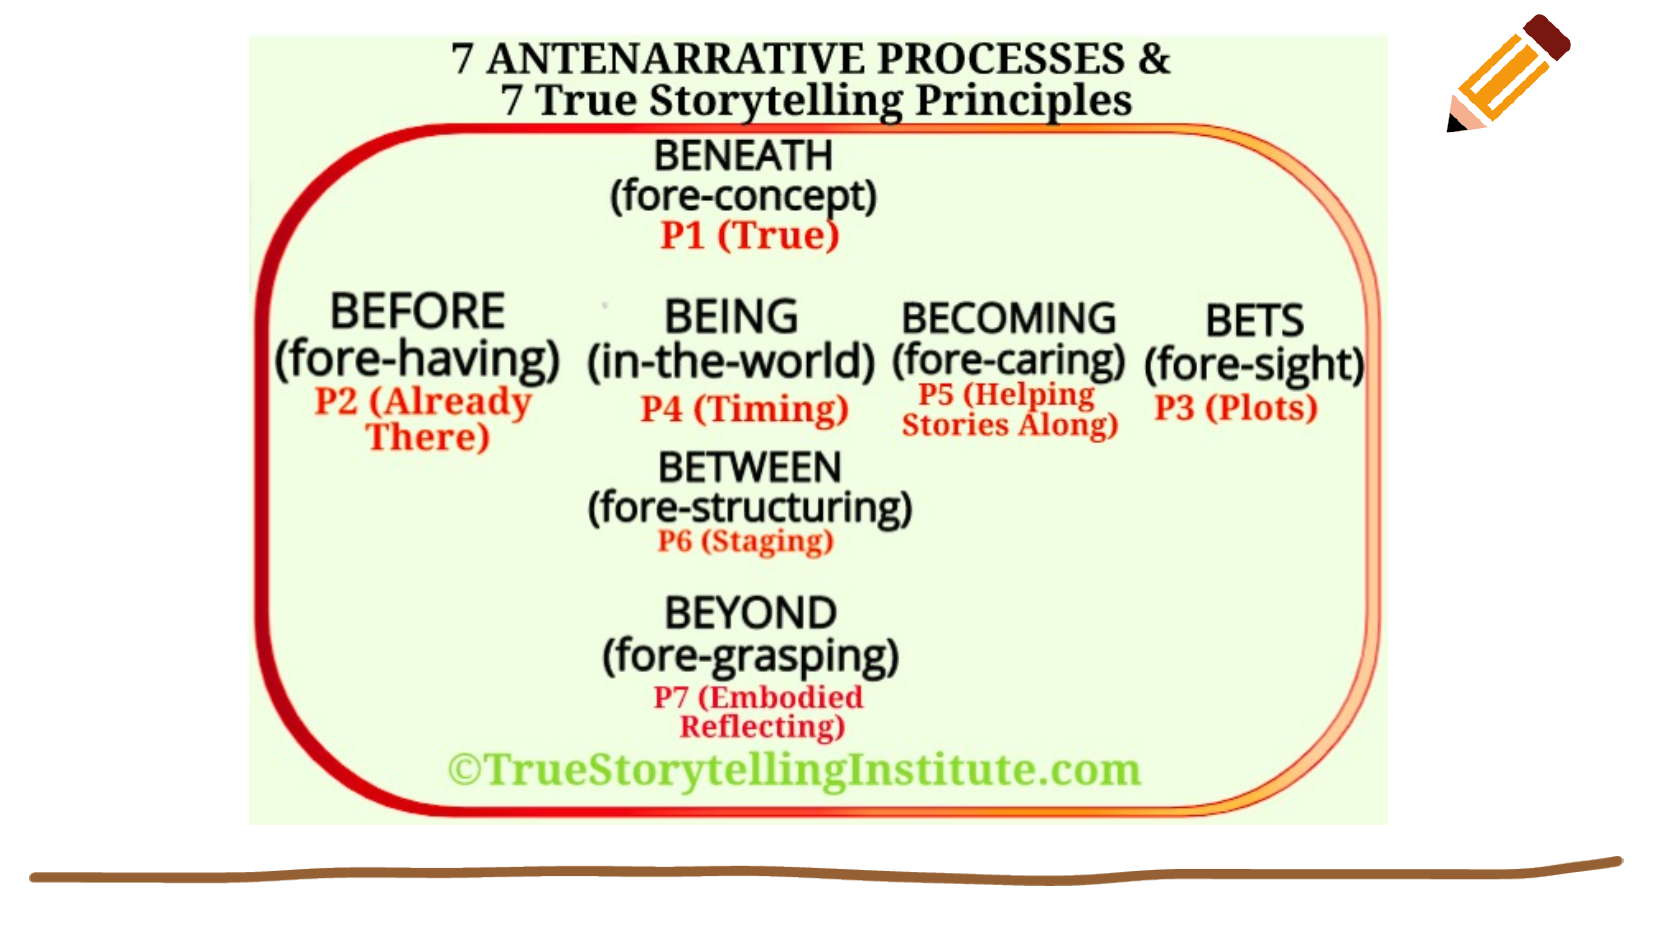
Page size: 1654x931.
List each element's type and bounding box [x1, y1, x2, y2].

picture [29, 856, 1624, 886]
picture [249, 28, 1388, 826]
picture [1446, 14, 1571, 133]
